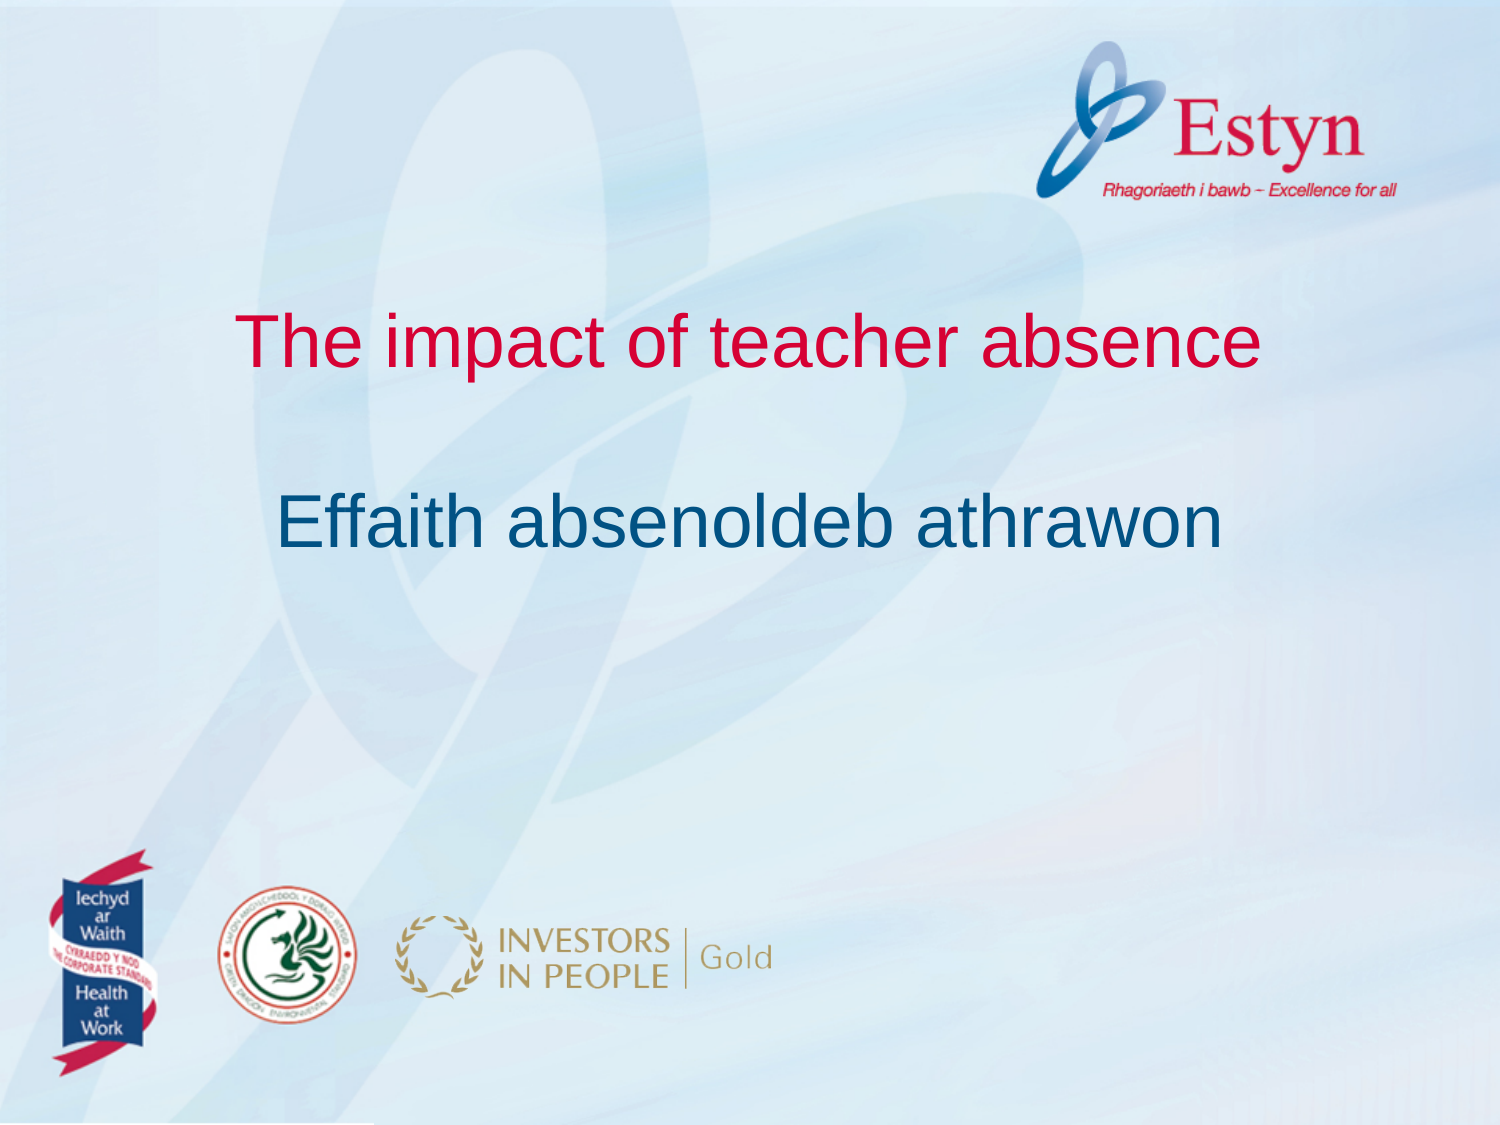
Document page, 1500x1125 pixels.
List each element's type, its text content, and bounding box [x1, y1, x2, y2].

title The impact of teacher absence Effaith absenoldeb athrawon [112, 243, 1388, 431]
picture [0, 0, 1500, 1125]
